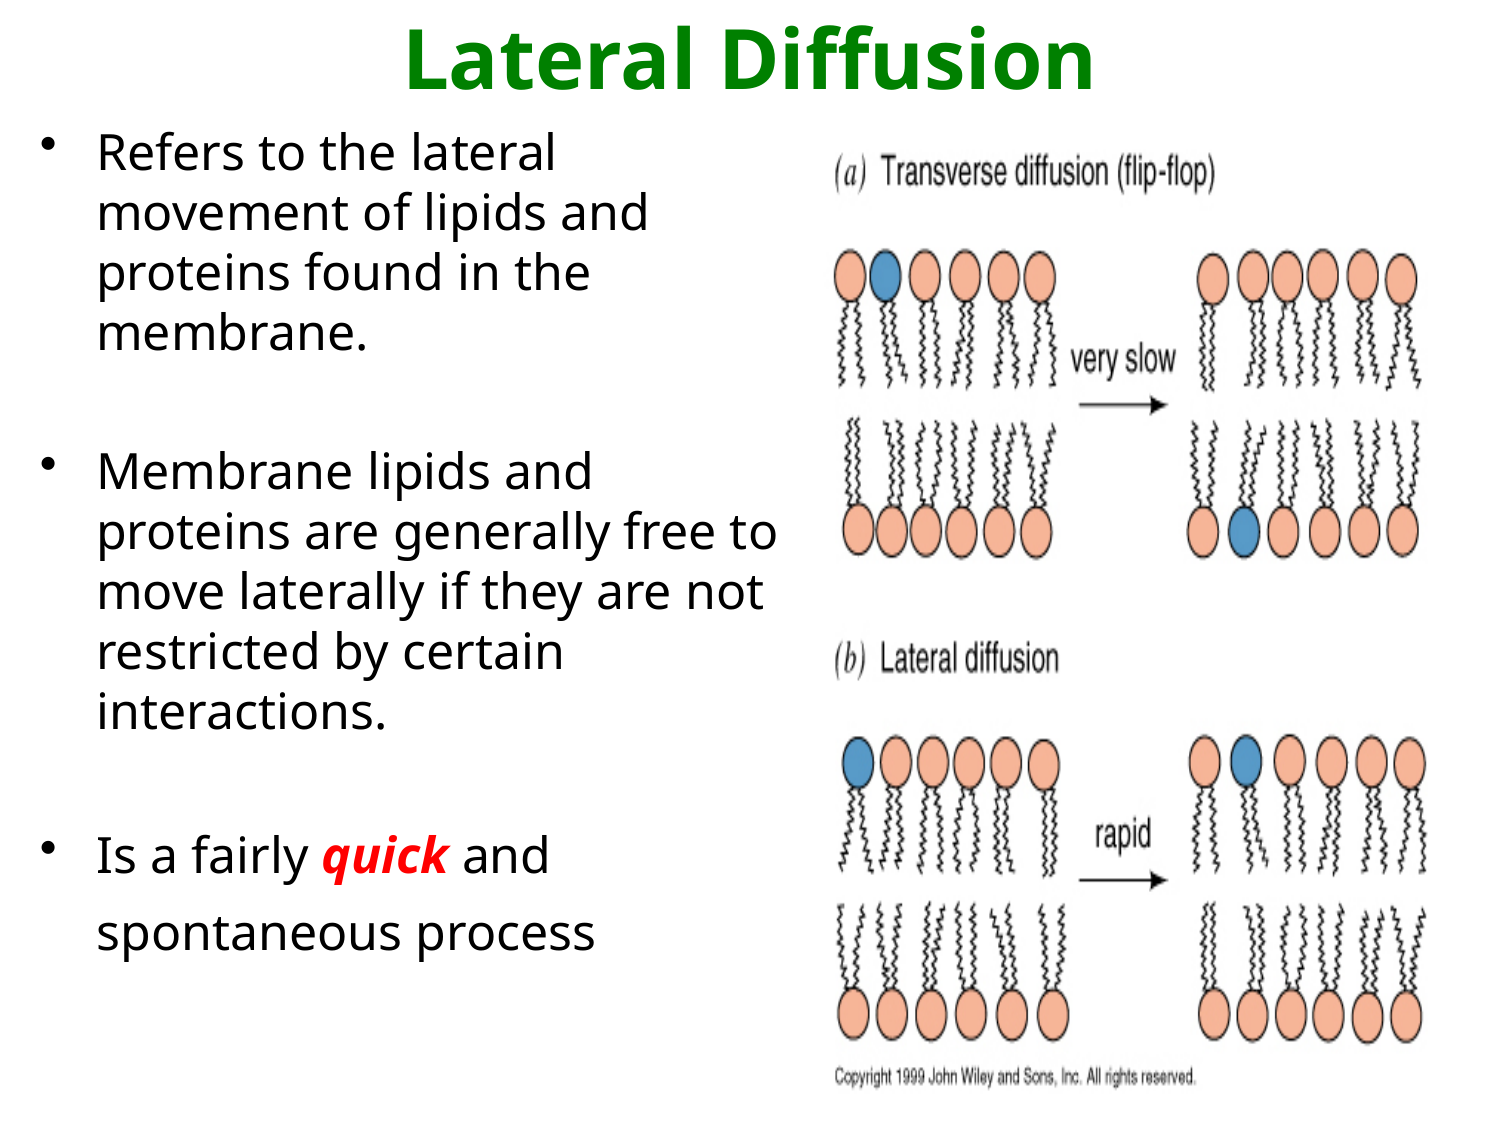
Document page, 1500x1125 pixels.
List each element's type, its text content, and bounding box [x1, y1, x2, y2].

list Refers to the lateral movement of lipids and proteins found in the membrane. Membrane lipids and proteins are generally free to move laterally if they are not restricted by certain interactions. Is a fairly quick and spontaneous process [24, 112, 800, 1125]
picture [812, 112, 1451, 1125]
title Lateral Diffusion [112, 12, 1388, 200]
